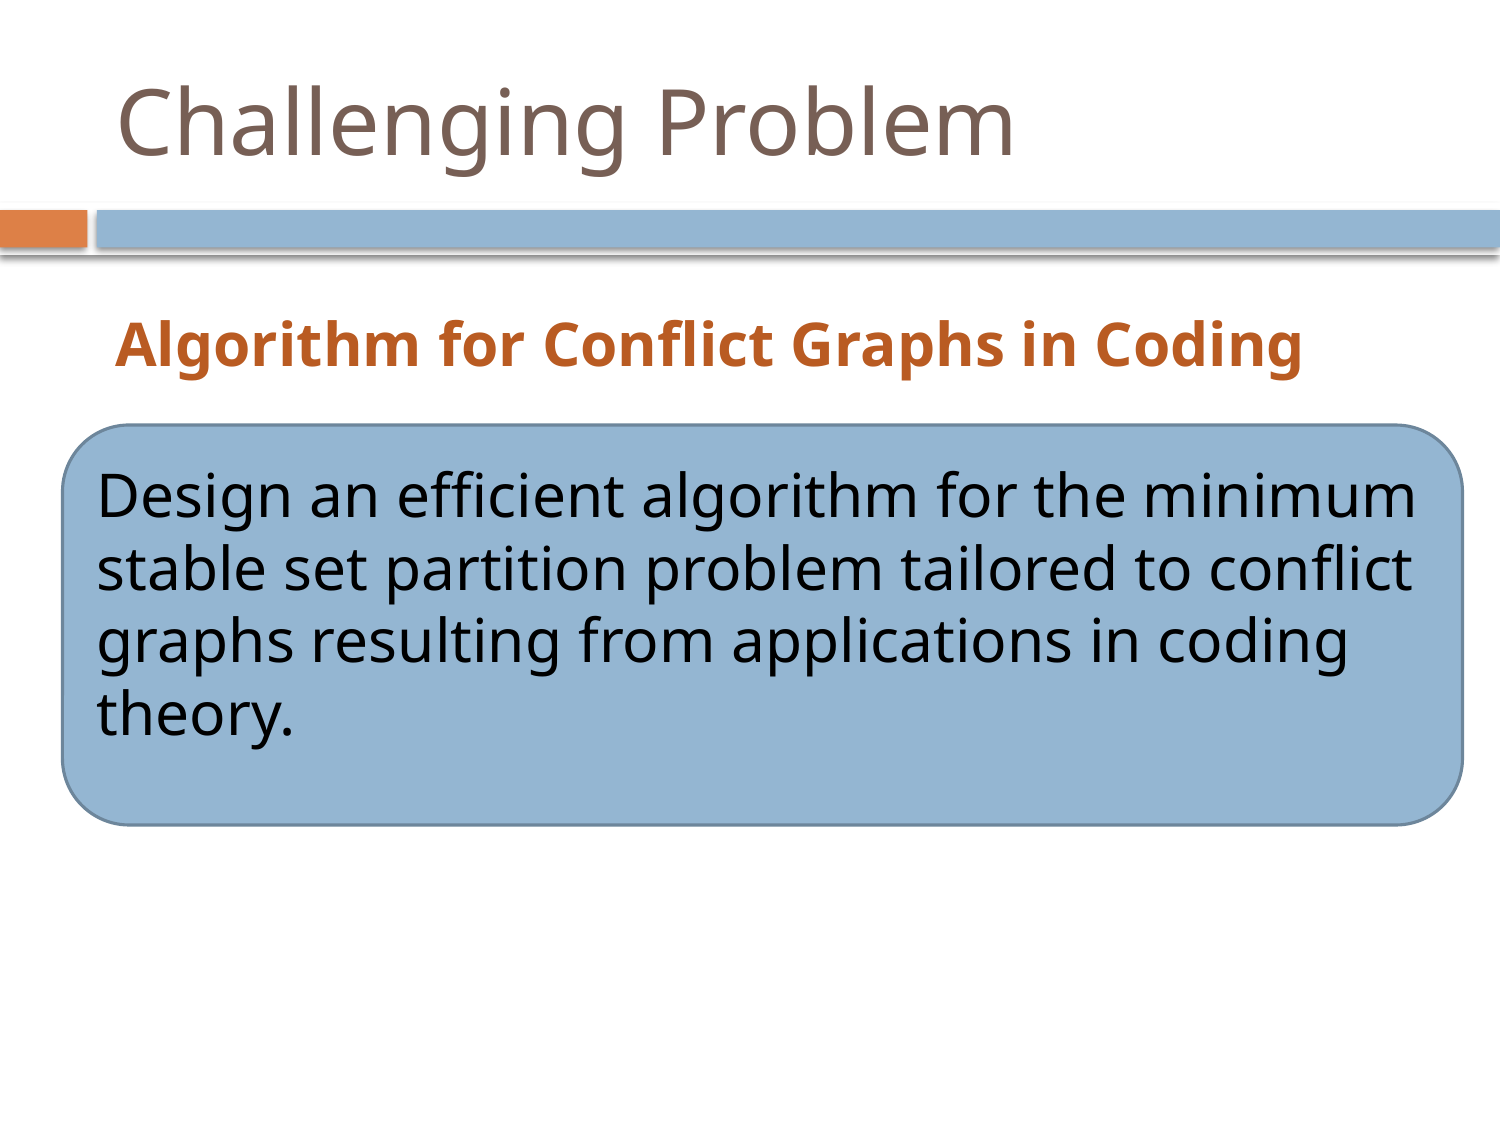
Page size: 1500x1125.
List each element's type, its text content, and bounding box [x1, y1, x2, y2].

text_box Design an efficient algorithm for the minimum stable set partition problem tailored to conflict graphs resulting from applications in coding theory. [60, 423, 1465, 827]
list Algorithm for Conflict Graphs in Coding Theory [100, 262, 1475, 1000]
title Challenging Problem [100, 37, 1438, 200]
